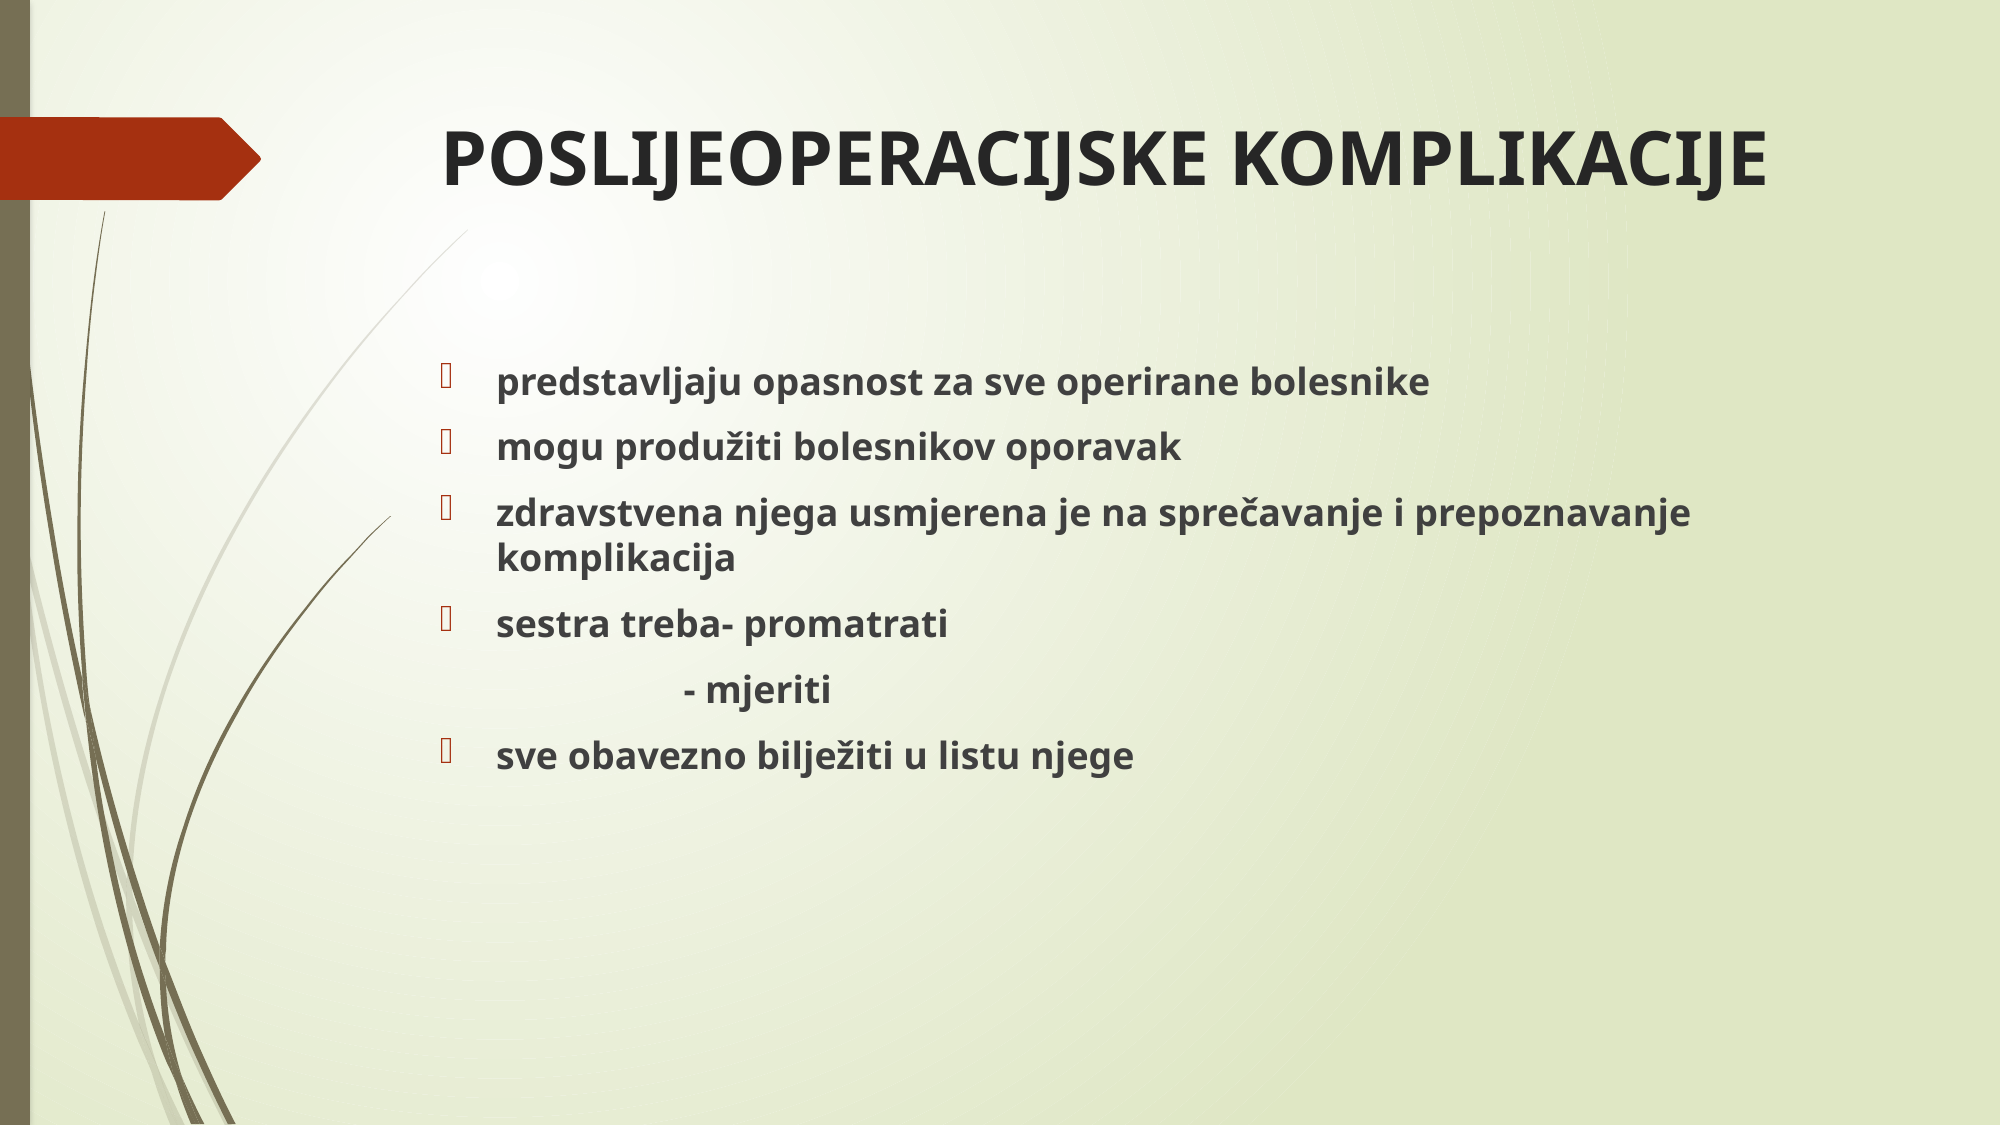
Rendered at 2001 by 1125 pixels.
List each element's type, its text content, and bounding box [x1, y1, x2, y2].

title POSLIJEOPERACIJSKE KOMPLIKACIJE [425, 102, 1888, 313]
list predstavljaju opasnost za sve operirane bolesnike mogu produžiti bolesnikov oporavak zdravstvena njega usmjerena je na sprečavanje i prepoznavanje komplikacija sestra treba- promatrati - mjeriti sve obavezno bilježiti u listu njege [424, 350, 1888, 970]
